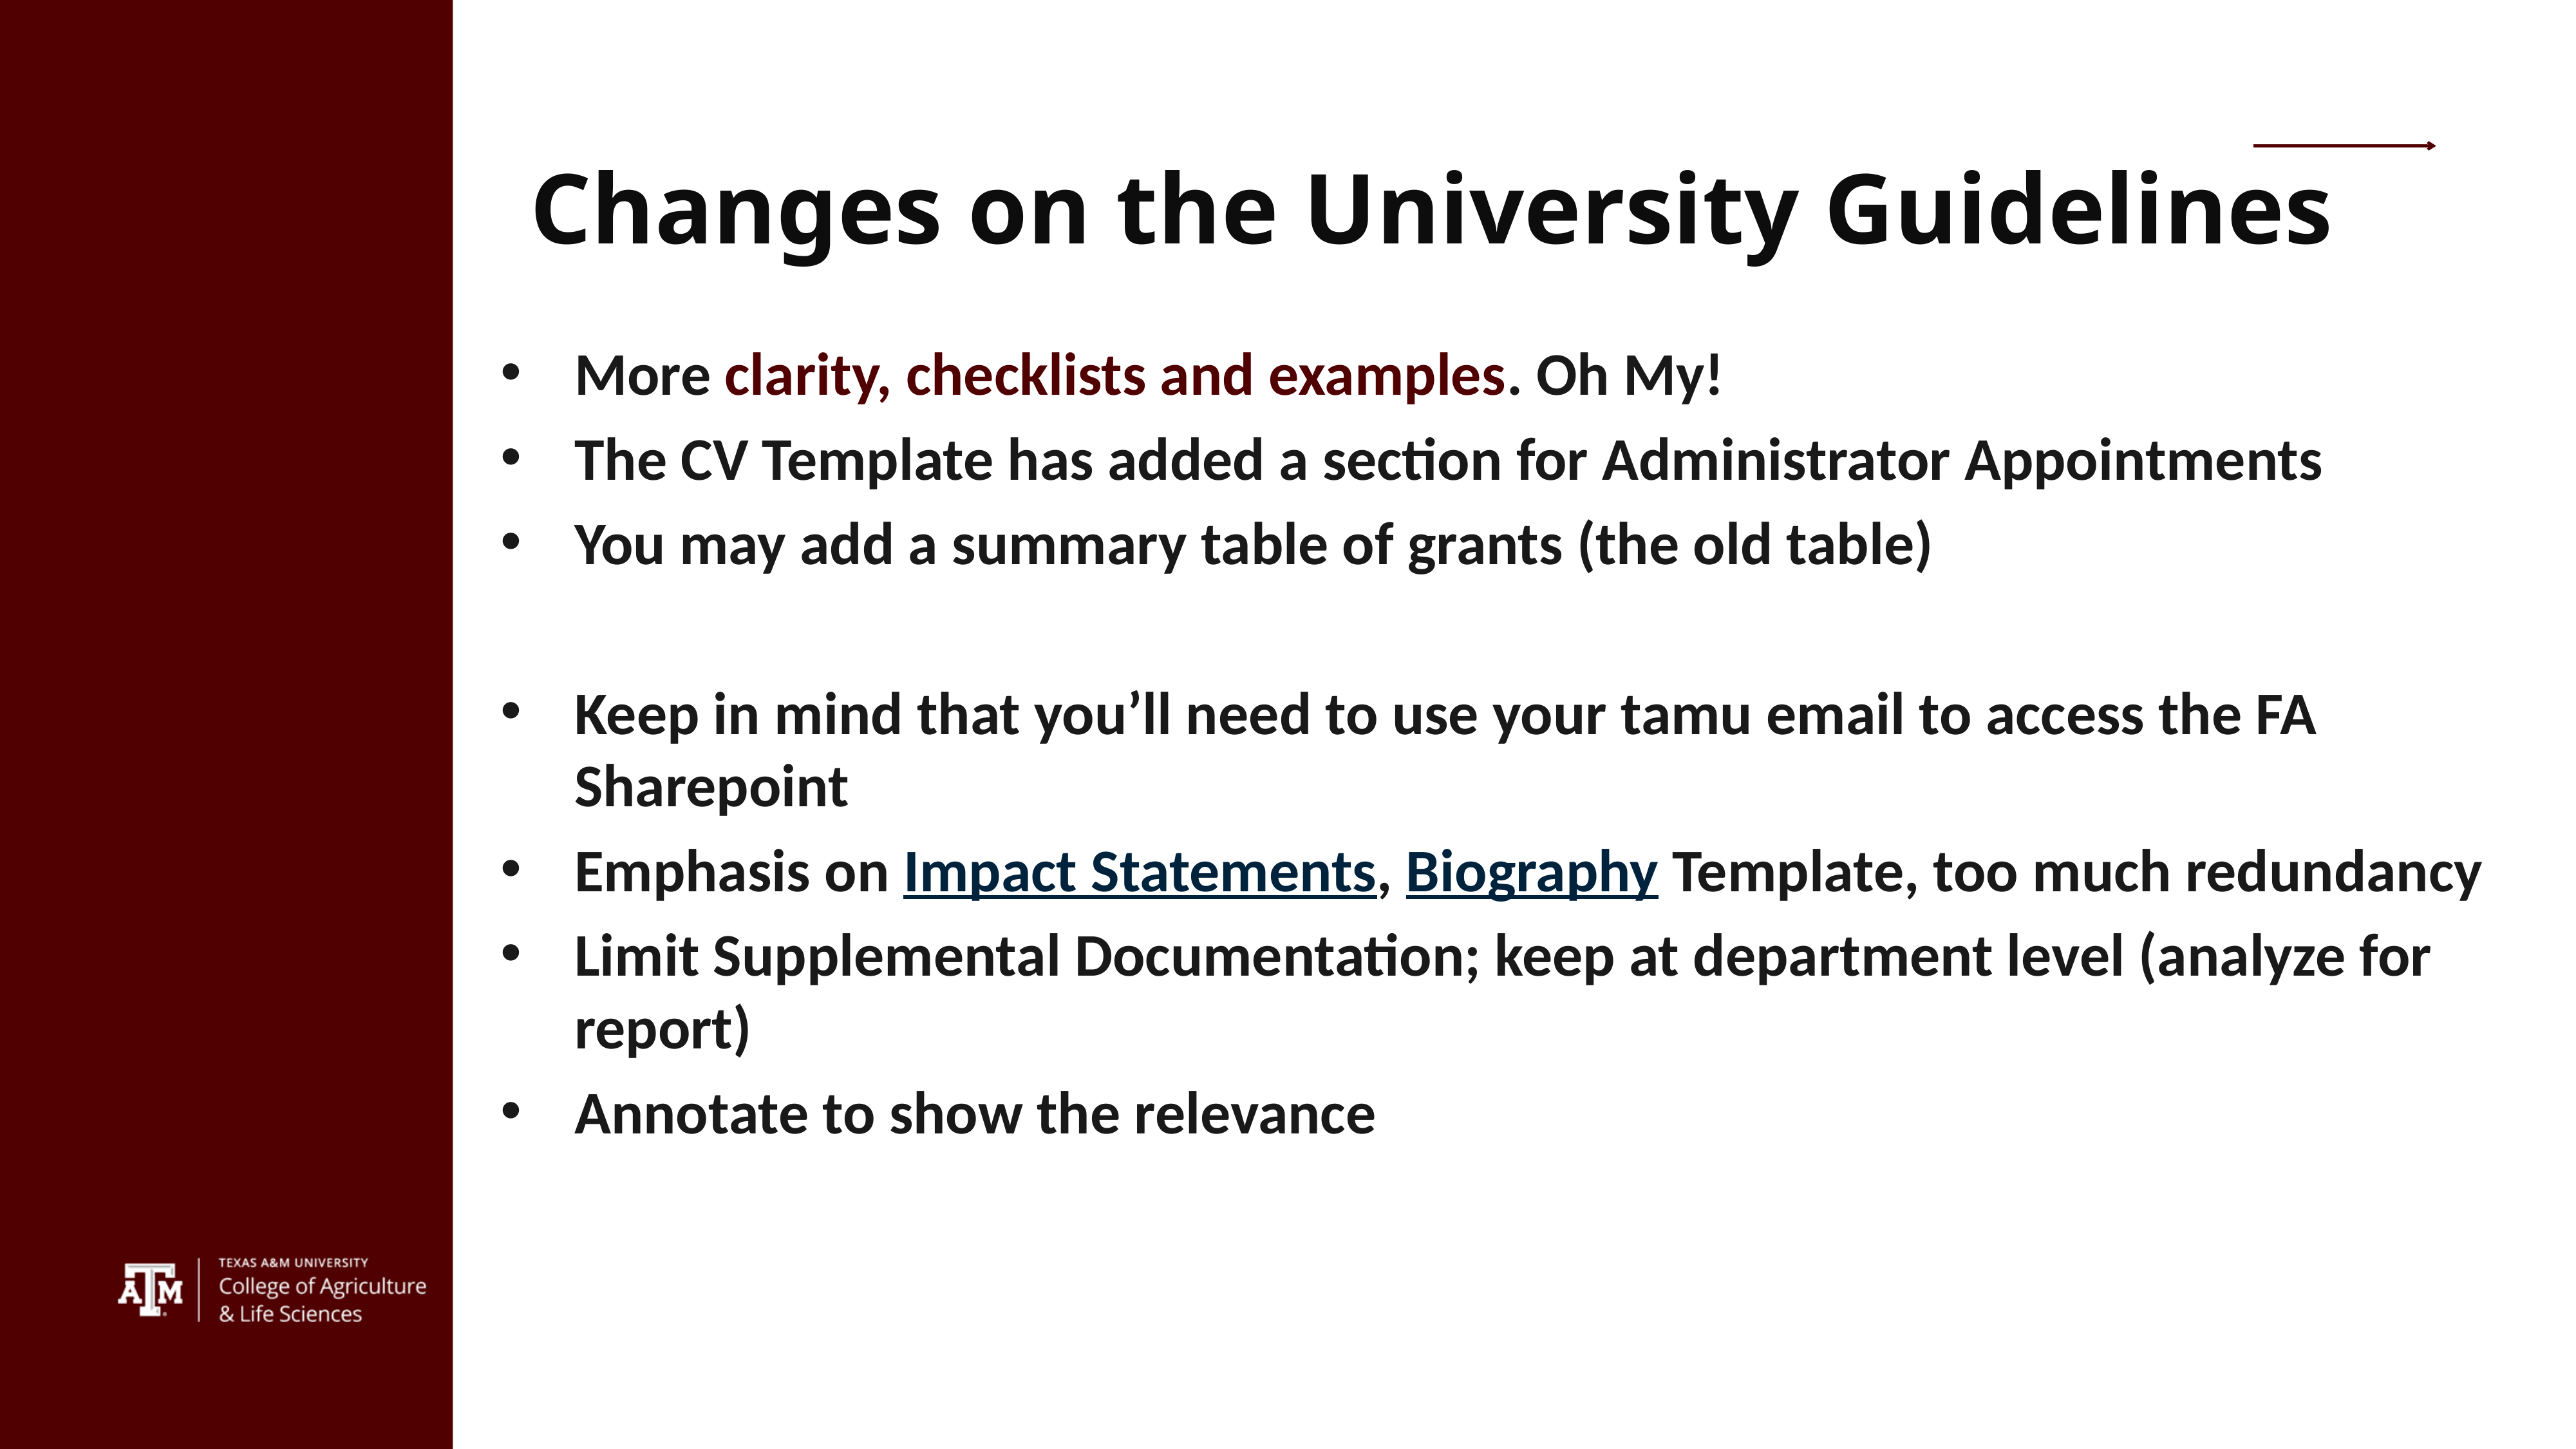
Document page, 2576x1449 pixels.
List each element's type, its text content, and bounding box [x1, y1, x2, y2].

title Changes on the University Guidelines [520, 131, 2499, 268]
list More clarity, checklists and examples. Oh My! The CV Template has added a section for Administrator Appointments You may add a summary table of grants (the old table) Keep in mind that you’ll need to use your tamu email to access the FA Sharepoint Emphasis on Impact Statements, Biography Template, too much redundancy Limit Supplemental Documentation; keep at department level (analyze for report) Annotate to show the relevance [491, 330, 2499, 1159]
picture [108, 1237, 453, 1343]
